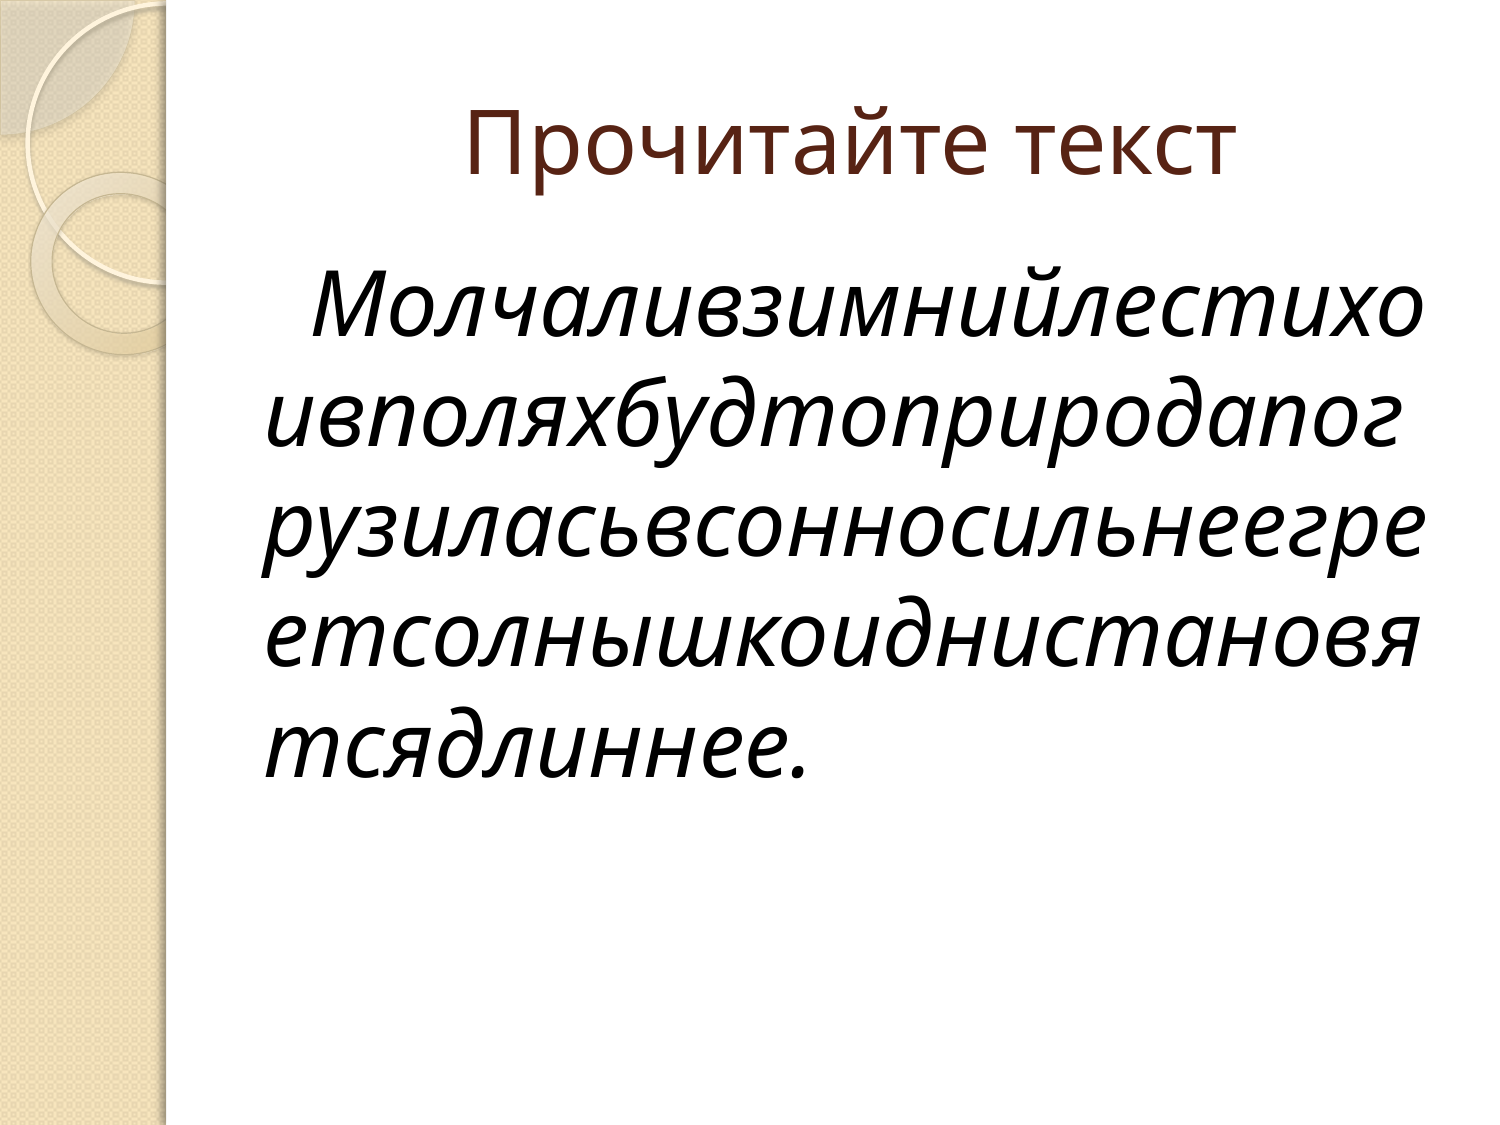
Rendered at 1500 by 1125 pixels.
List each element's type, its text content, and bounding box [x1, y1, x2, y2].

title Прочитайте текст [235, 45, 1466, 233]
list Молчаливзимнийлестихоивполяхбудтоприродапогрузиласьвсонносильнеегреетсолнышкоиднистановятсядлиннее. [235, 237, 1466, 1025]
